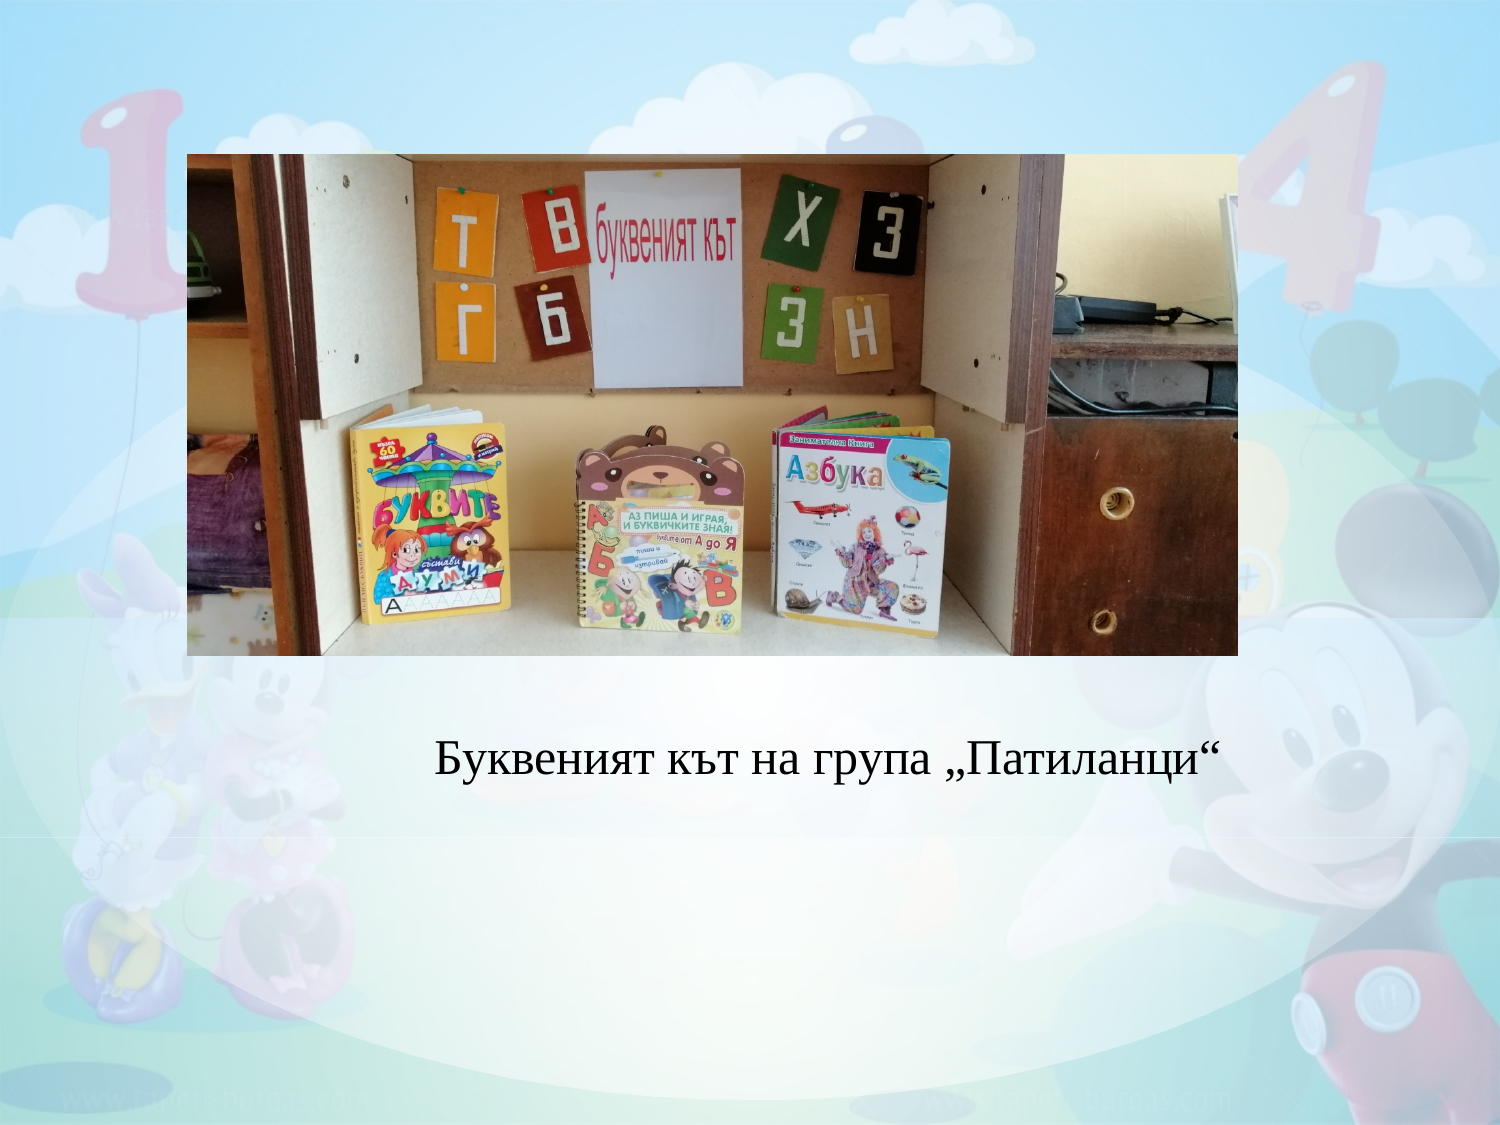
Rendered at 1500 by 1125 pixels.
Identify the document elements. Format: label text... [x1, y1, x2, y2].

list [187, 153, 1238, 657]
title Буквеният кът на група „Патиланци“ [294, 717, 1363, 976]
